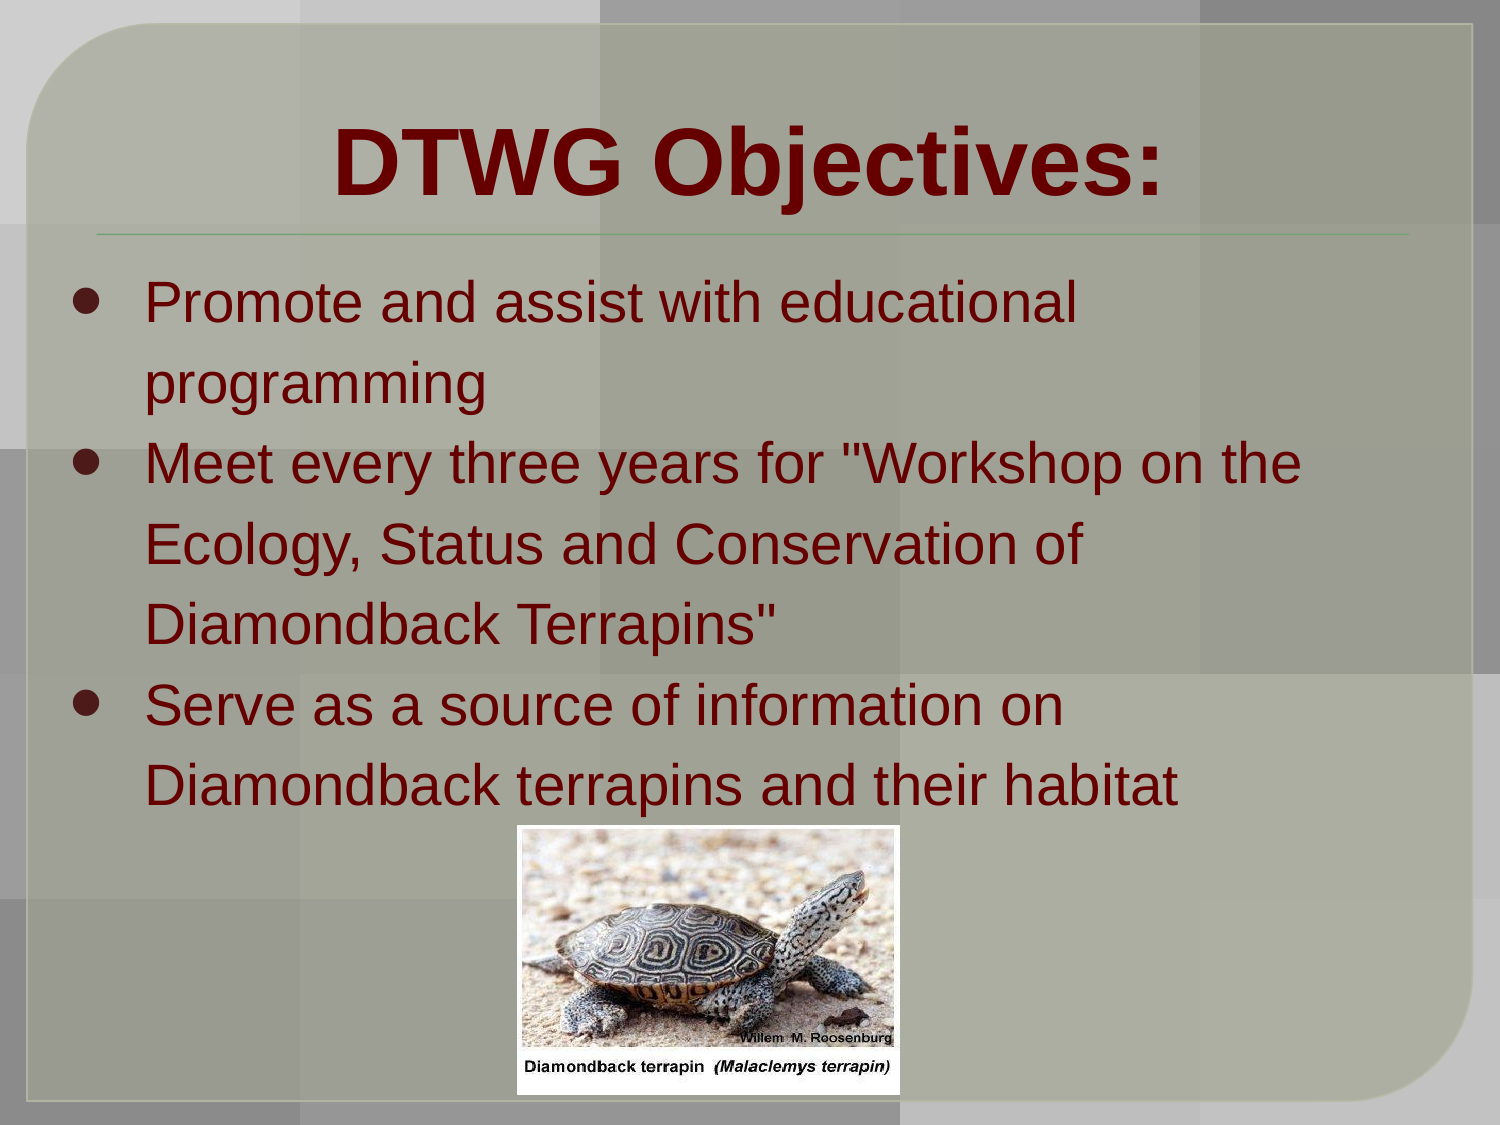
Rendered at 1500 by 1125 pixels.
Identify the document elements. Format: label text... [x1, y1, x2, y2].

title DTWG Objectives: [75, 41, 1425, 230]
picture [0, 0, 1500, 1125]
list Promote and assist with educational programming Meet every three years for "Workshop on the Ecology, Status and Conservation of Diamondback Terrapins" Serve as a source of information on Diamondback terrapins and their habitat [45, 239, 1448, 738]
text_box [517, 825, 900, 1095]
